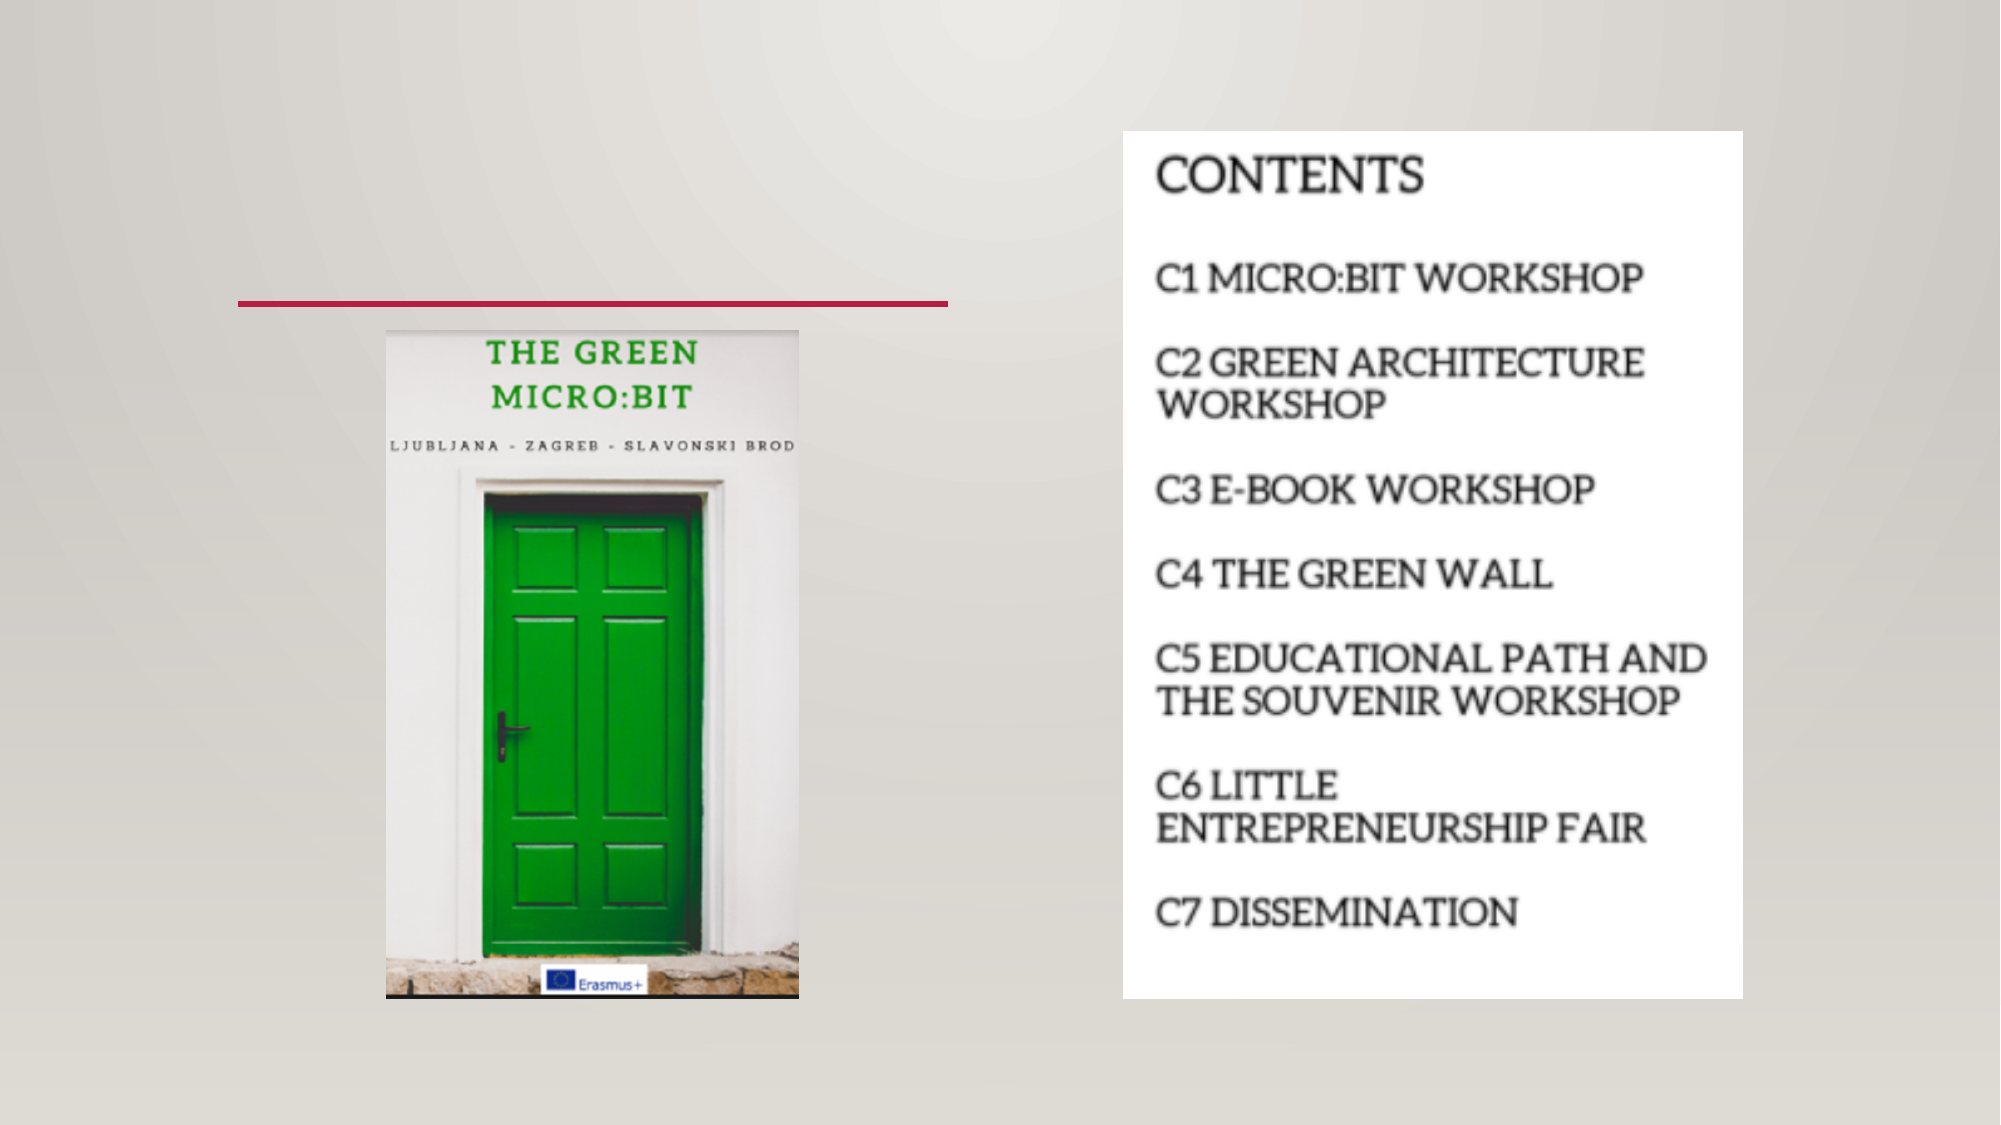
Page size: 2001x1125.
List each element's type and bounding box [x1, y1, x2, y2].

text_box [0, 330, 2000, 1125]
text_box [0, 0, 2000, 330]
picture [1123, 131, 1743, 1000]
list [386, 330, 800, 1000]
